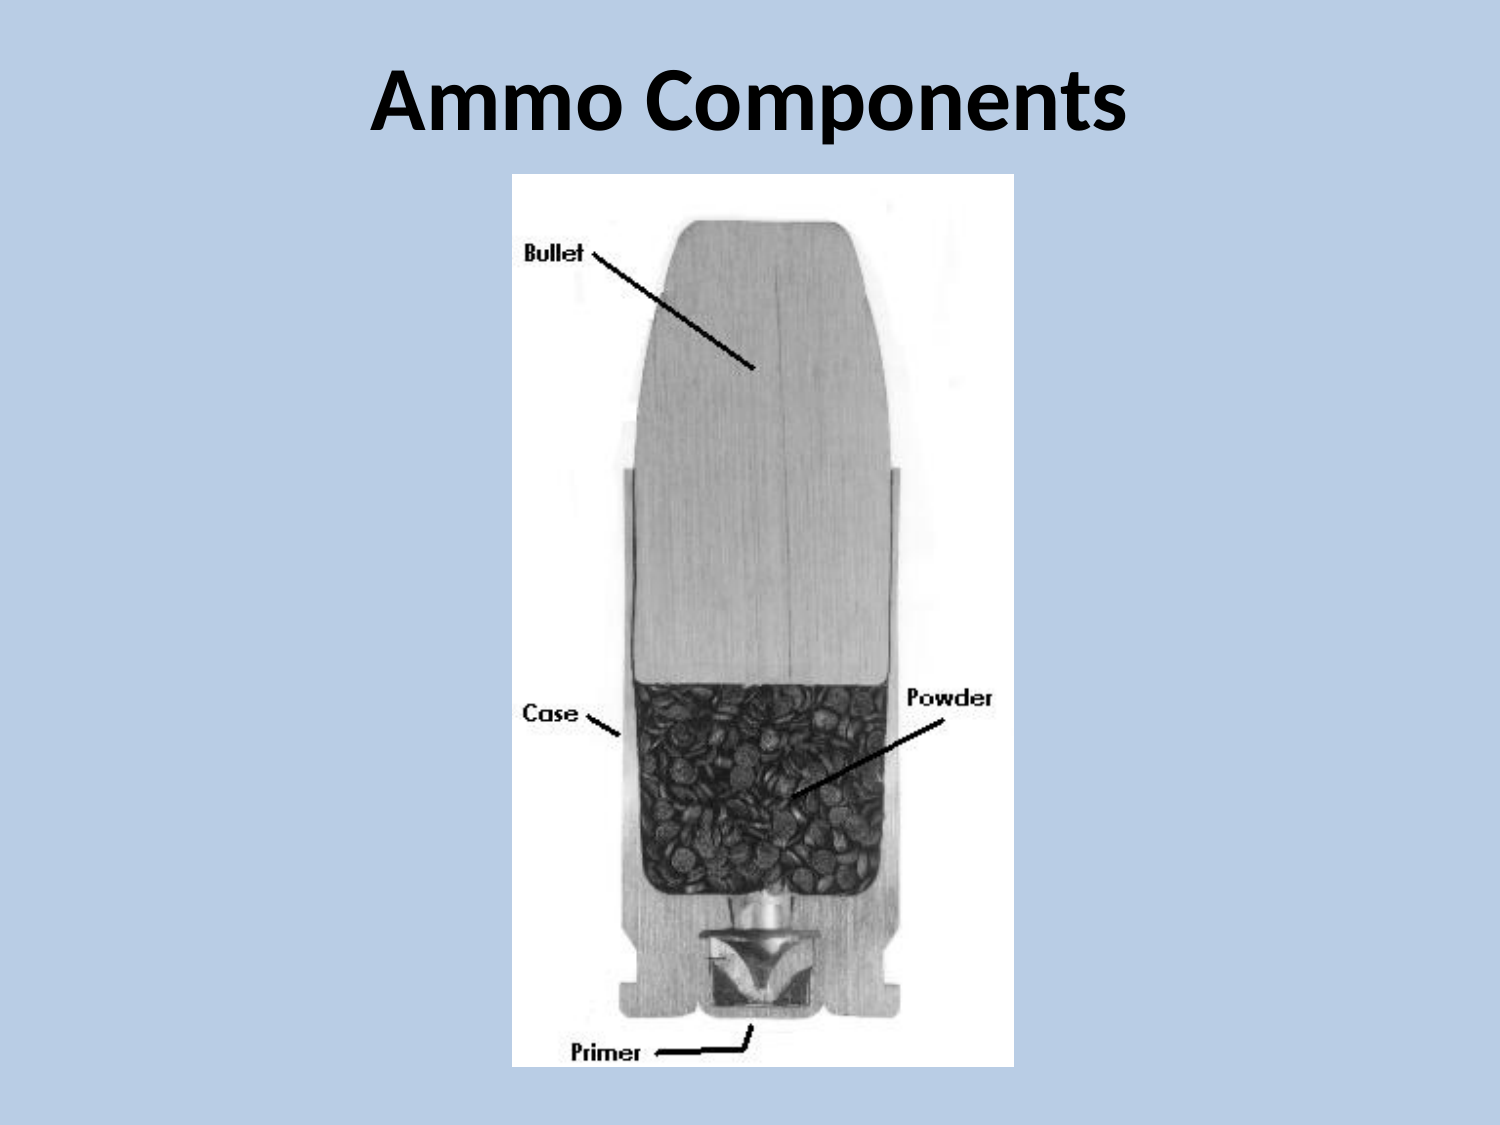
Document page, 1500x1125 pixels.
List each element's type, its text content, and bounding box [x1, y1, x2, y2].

title Ammo Components [74, 24, 1426, 163]
picture [512, 174, 1014, 1068]
